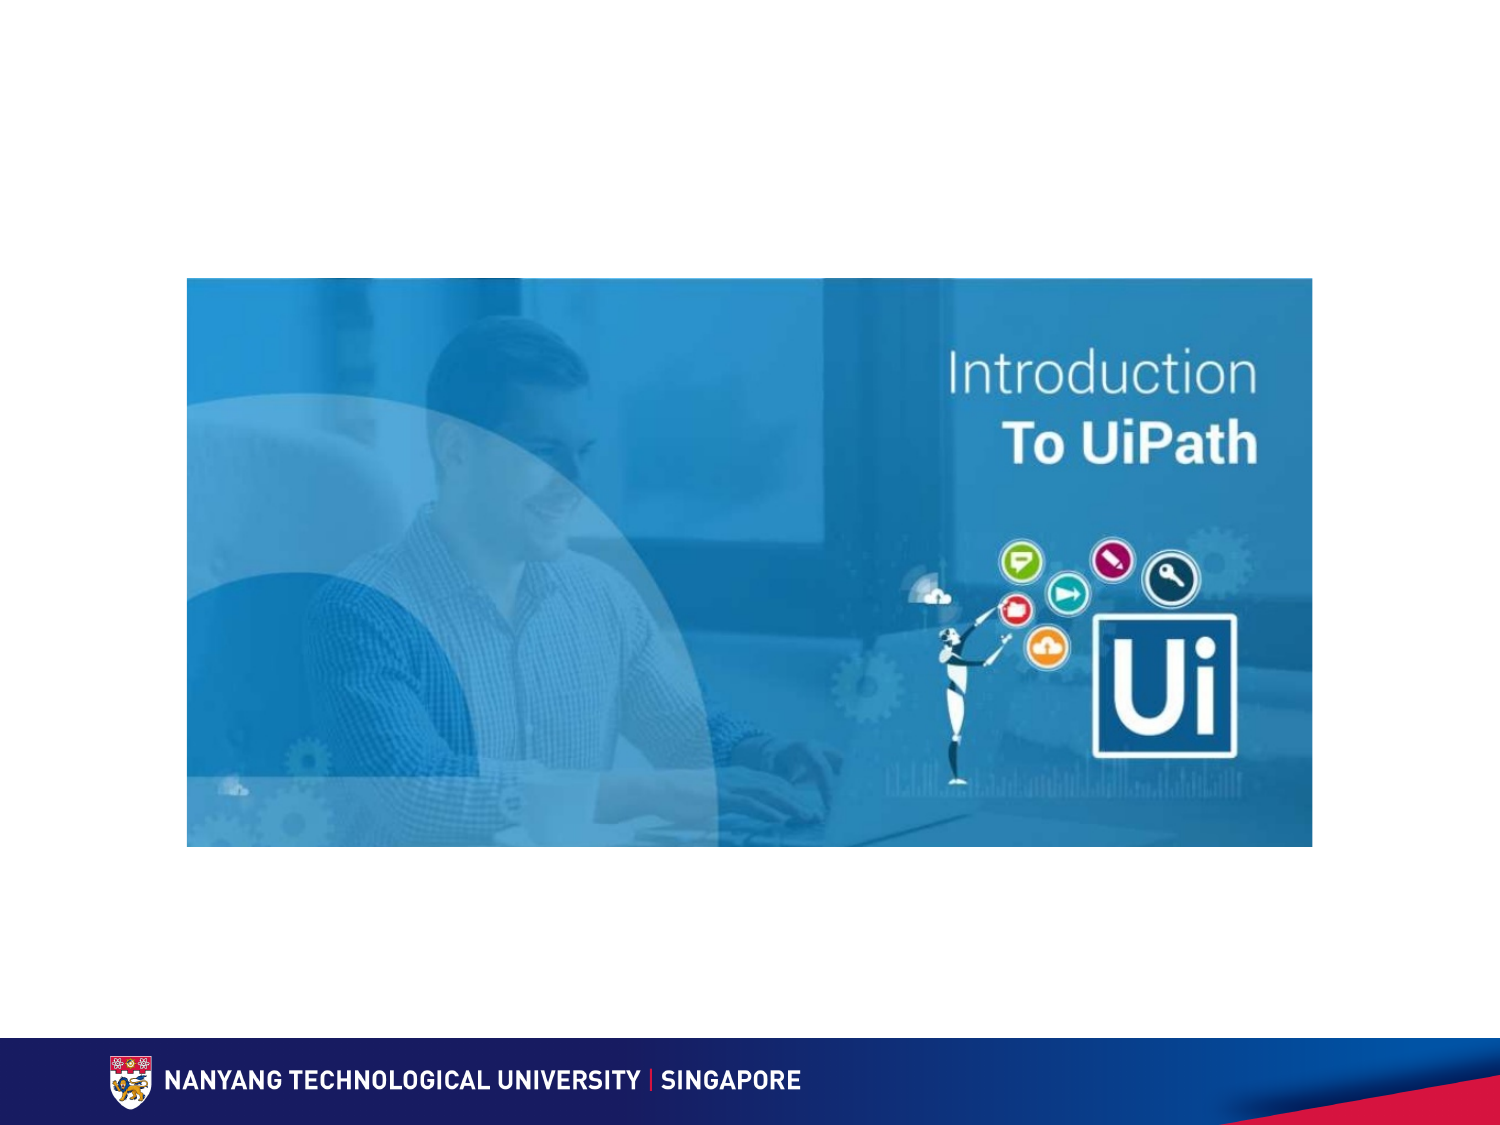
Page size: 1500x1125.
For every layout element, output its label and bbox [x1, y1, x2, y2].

picture [0, 1038, 1500, 1125]
picture [186, 278, 1313, 847]
